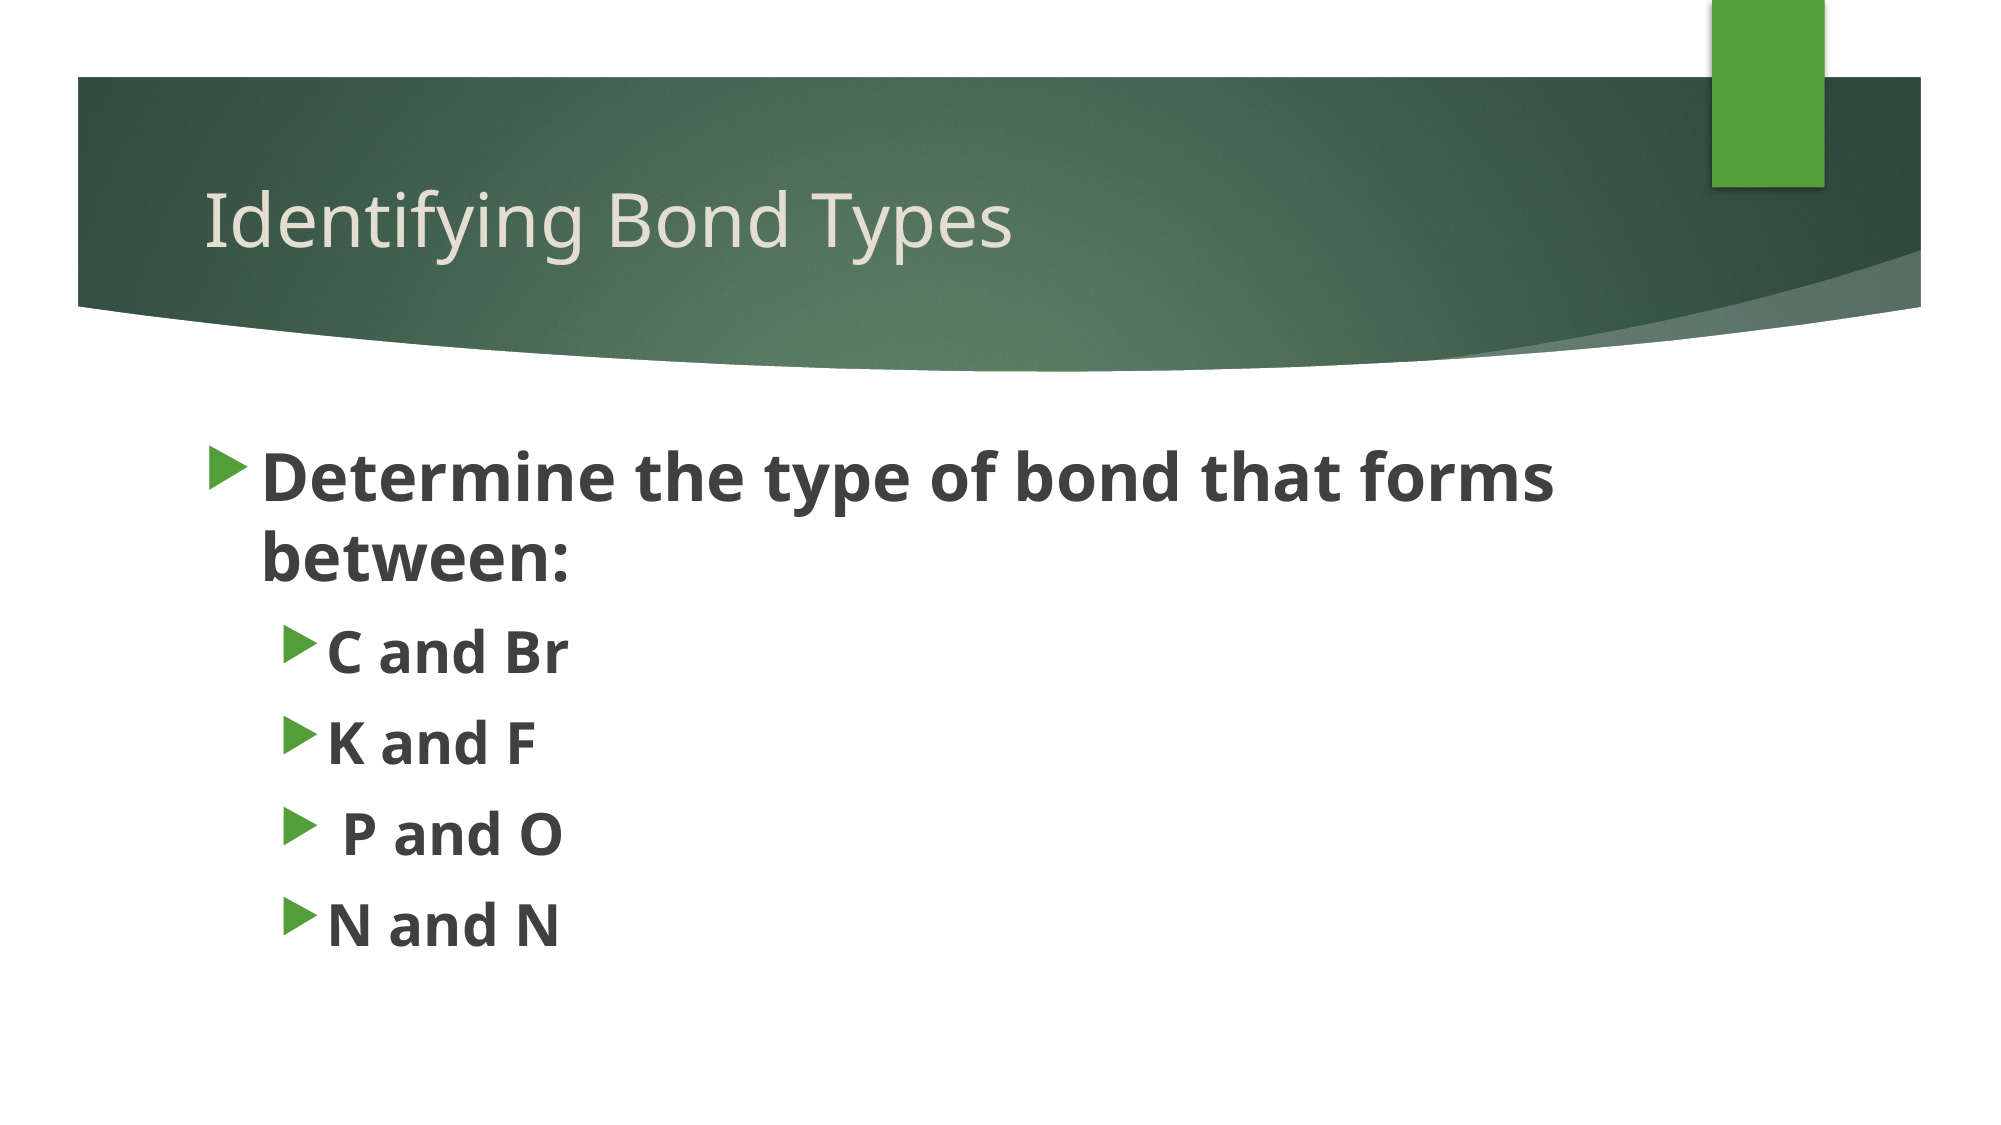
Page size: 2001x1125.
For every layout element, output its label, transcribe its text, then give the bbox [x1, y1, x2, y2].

title Identifying Bond Types [189, 159, 1638, 276]
list Determine the type of bond that forms between: C and Br K and F P and O N and N [189, 427, 1767, 988]
